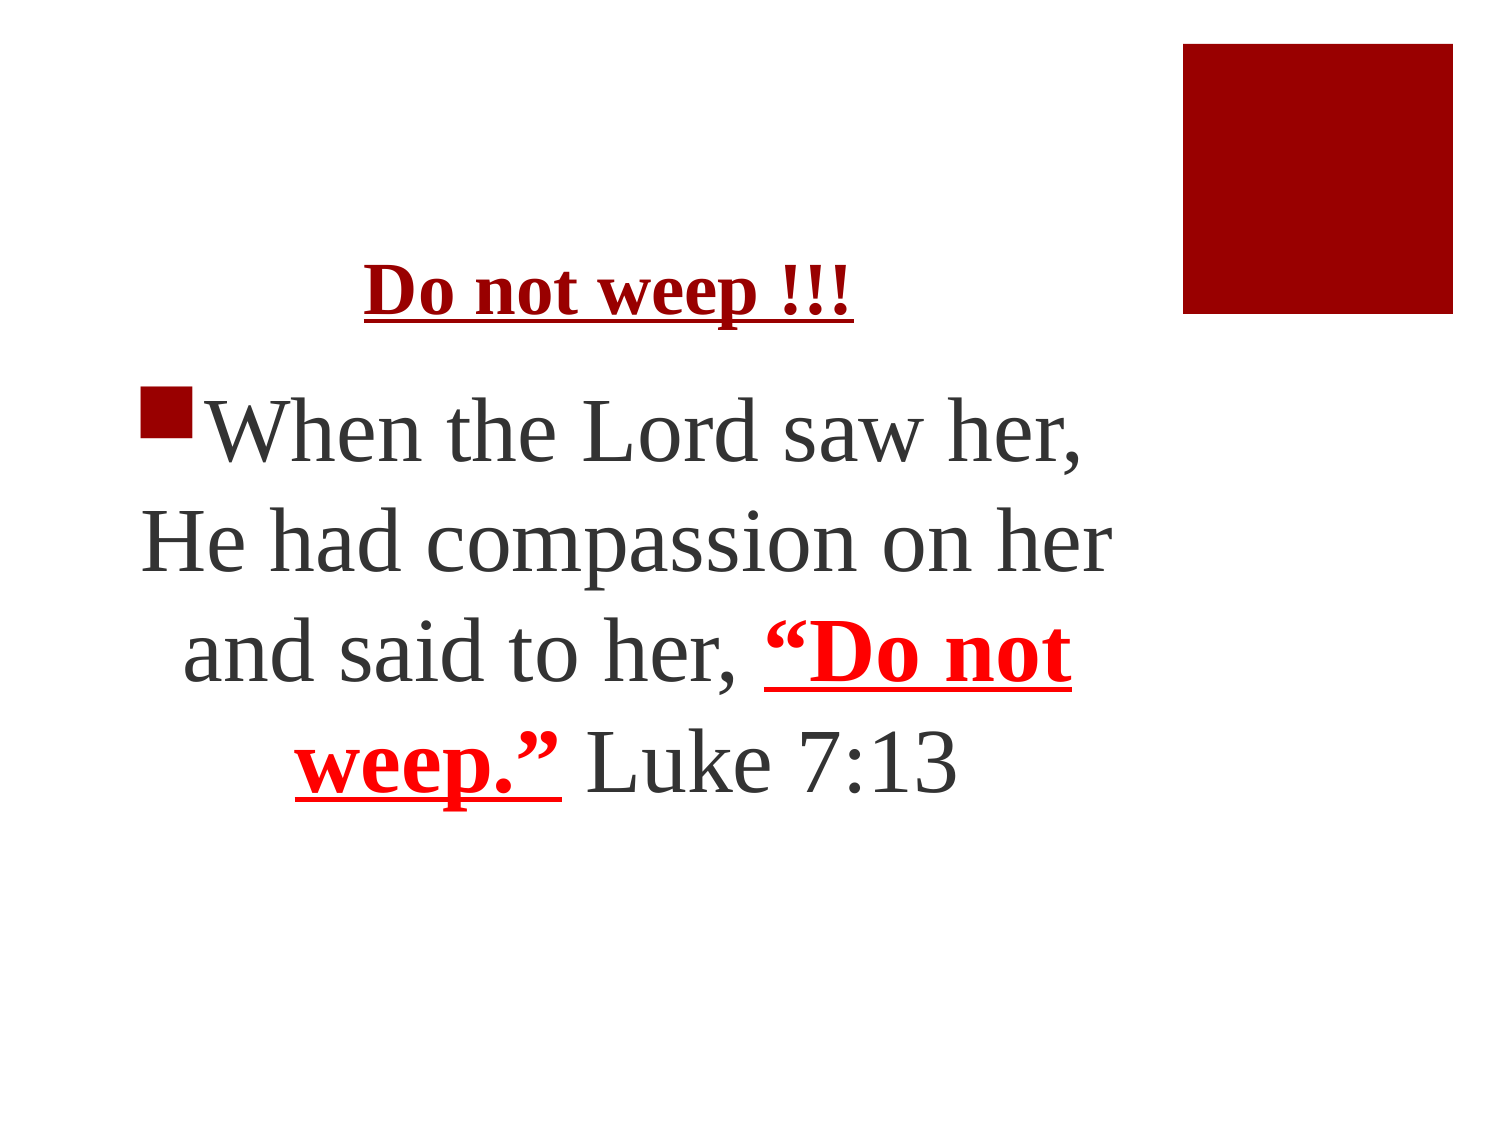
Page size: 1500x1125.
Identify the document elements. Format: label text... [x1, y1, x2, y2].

title Do not weep !!! [75, 149, 1143, 338]
list When the Lord saw her, He had compassion on her and said to her, “Do not weep.” Luke 7:13 [75, 362, 1143, 1005]
